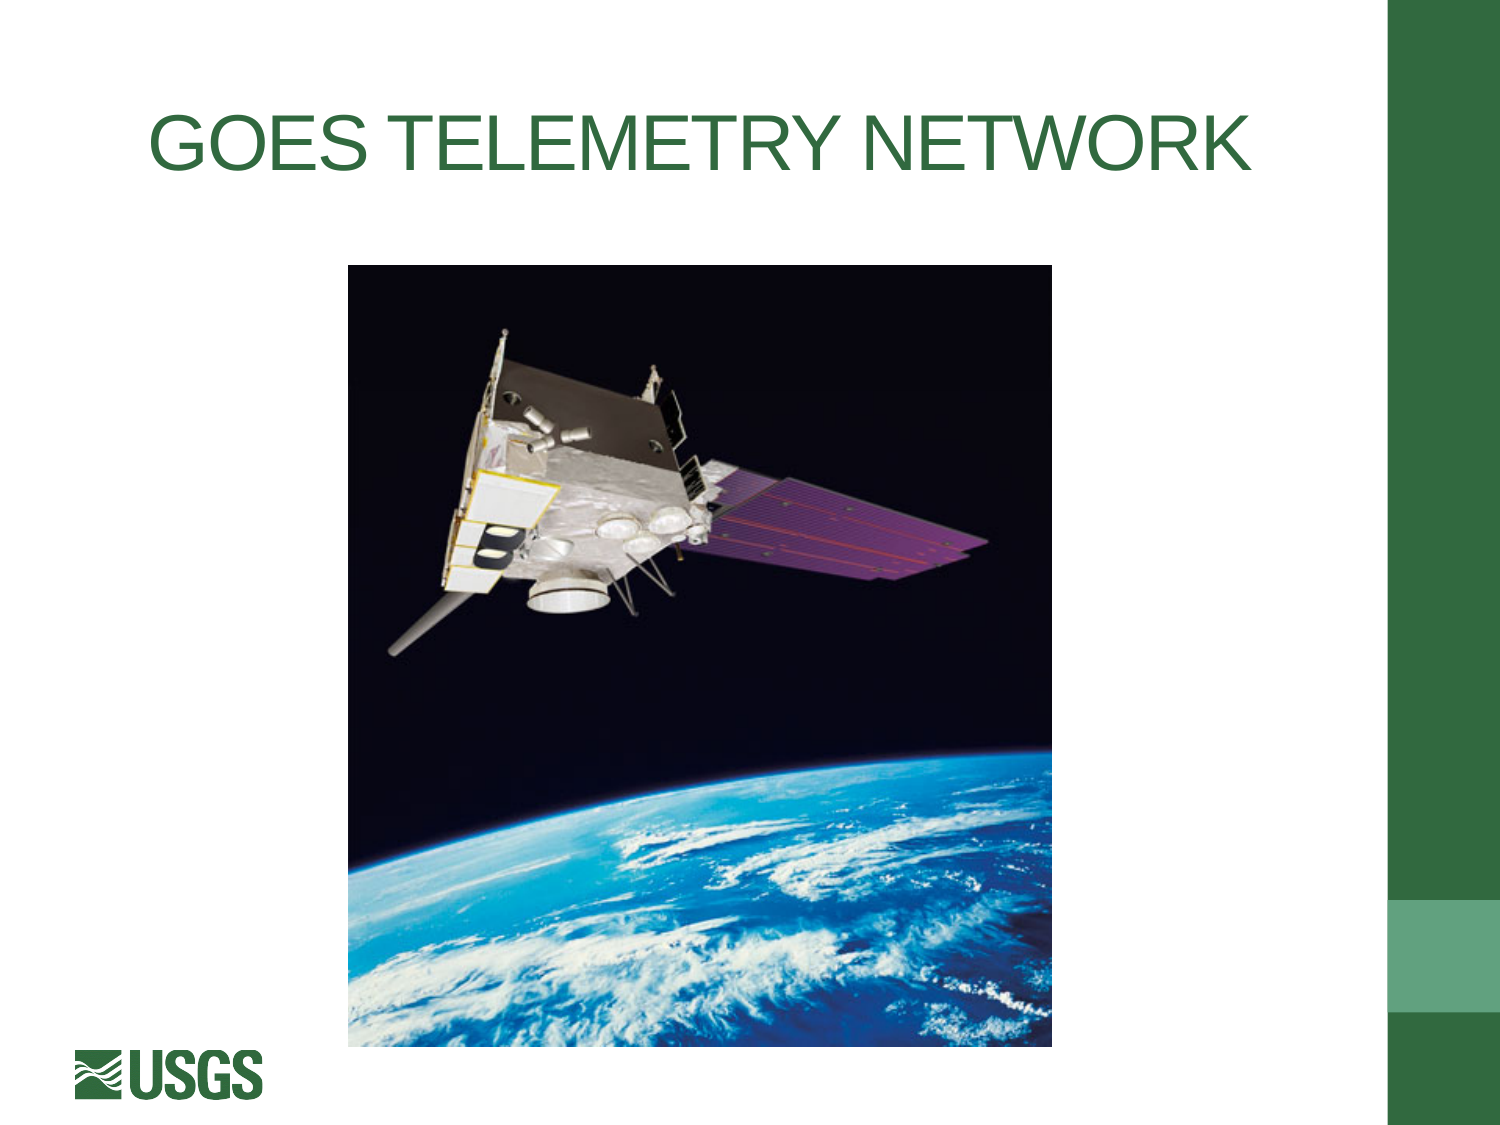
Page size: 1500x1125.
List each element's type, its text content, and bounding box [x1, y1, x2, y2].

title GOES TELEMETRY NETWORK [75, 45, 1325, 233]
picture [75, 1050, 263, 1101]
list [347, 265, 1052, 1048]
